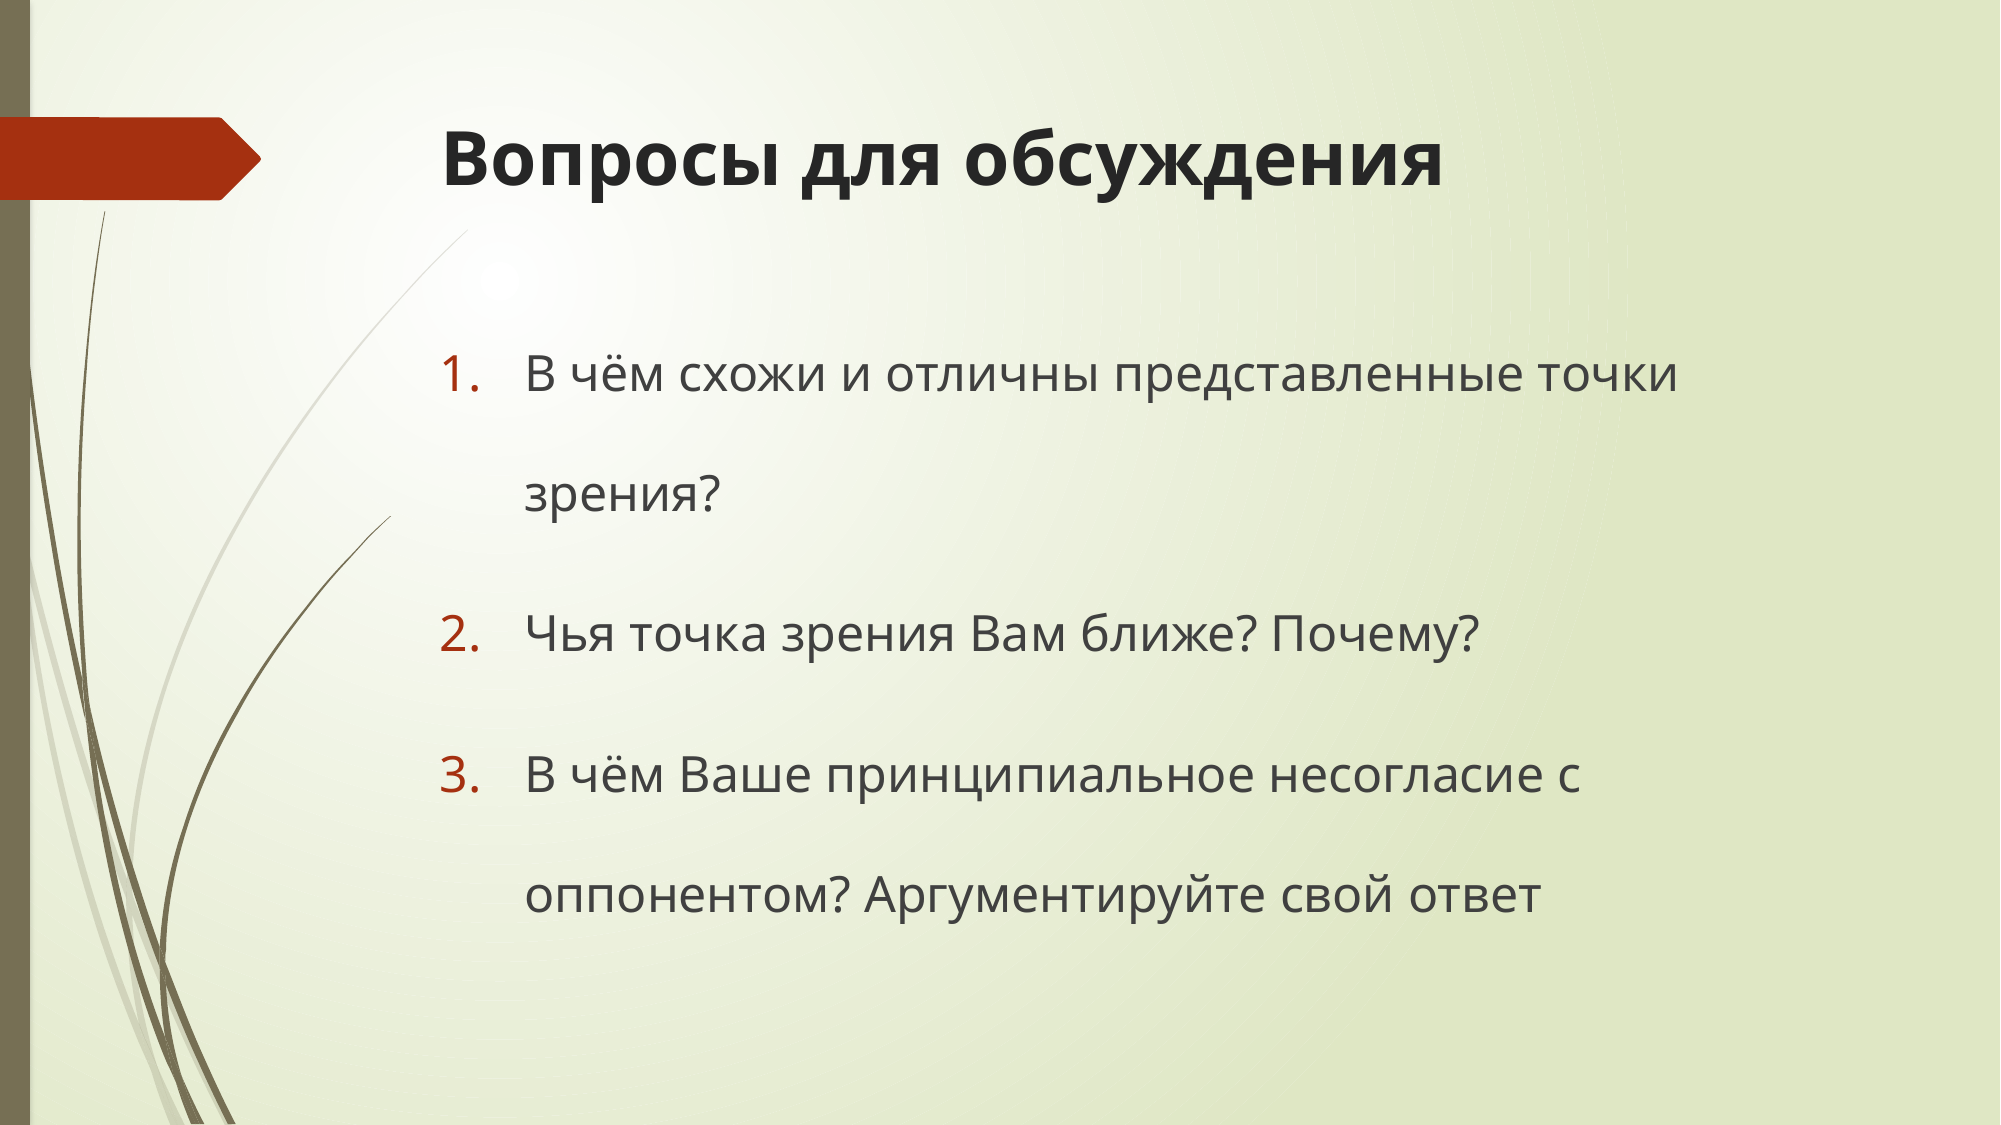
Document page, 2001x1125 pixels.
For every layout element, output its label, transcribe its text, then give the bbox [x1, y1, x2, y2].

list В чём схожи и отличны представленные точки зрения? Чья точка зрения Вам ближе? Почему? В чём Ваше принципиальное несогласие с оппонентом? Аргументируйте свой ответ [424, 273, 1888, 1040]
title Вопросы для обсуждения [425, 102, 1888, 273]
